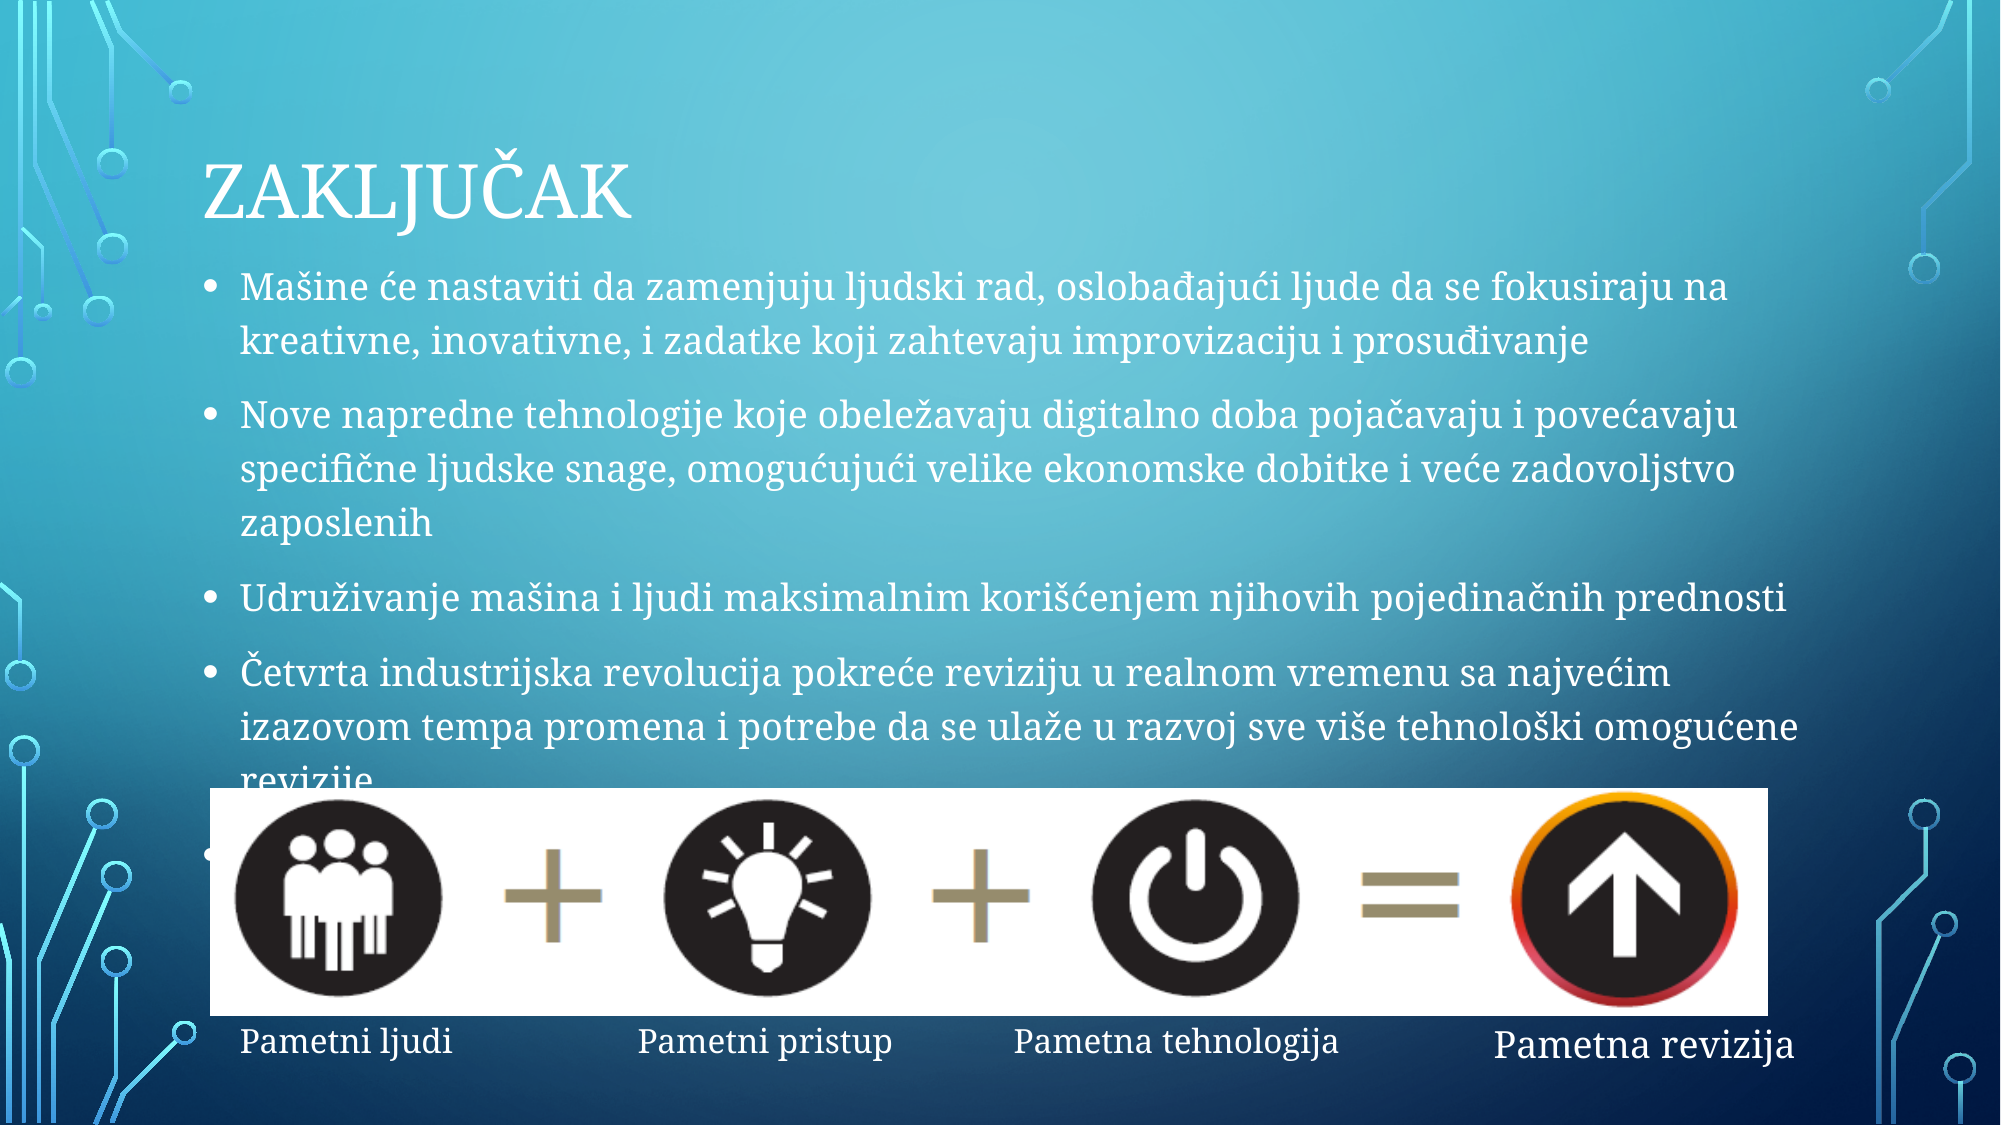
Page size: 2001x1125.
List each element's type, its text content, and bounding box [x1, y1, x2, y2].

list Mašine će nastaviti da zamenjuju ljudski rad, oslobađajući ljude da se fokusiraju na kreativne, inovativne, i zadatke koji zahtevaju improvizaciju i prosuđivanje Nove napredne tehnologije koje obeležavaju digitalno doba pojačavaju i povećavaju specifične ljudske snage, omogućujući velike ekonomske dobitke i veće zadovoljstvo zaposlenih Udruživanje mašina i ljudi maksimalnim korišćenjem njihovih pojedinačnih prednosti Četvrta industrijska revolucija pokreće reviziju u realnom vremenu sa najvećim izazovom tempa promena i potrebe da se ulaže u razvoj sve više tehnološki omogućene revizije Ključna je sposobnost transformacije, agilnosti, i inovativnog načina razmišljanja o budućnosti [187, 246, 1868, 702]
text_box Pametni ljudi [224, 1017, 482, 1079]
text_box Pametna revizija [1478, 1004, 1857, 1079]
title Zaključak [187, 72, 1813, 246]
text_box Pametna tehnologija [998, 1017, 1377, 1079]
picture [209, 788, 1768, 1017]
text_box Pametni pristup [622, 1017, 929, 1079]
